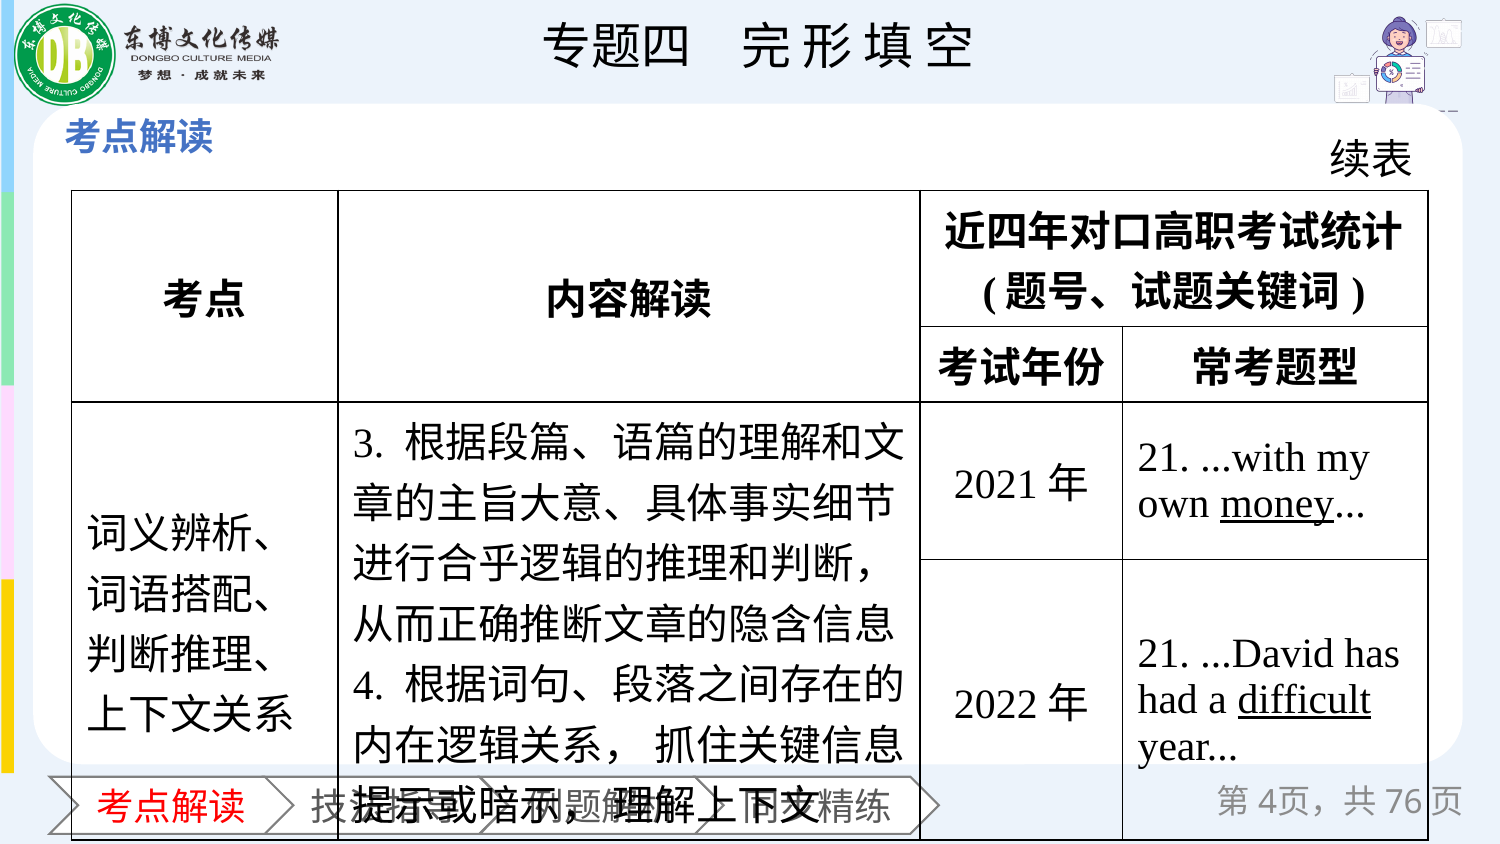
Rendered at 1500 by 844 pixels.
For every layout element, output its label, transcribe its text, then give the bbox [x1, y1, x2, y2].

table_header 近四年对口高职考试统计 (题号、试题关键词) [921, 191, 1427, 326]
table_cell 21. ...David has had a difficult year... [1123, 560, 1427, 839]
table_cell 3. 根据段篇、语篇的理解和文章的主旨大意、具体事实细节进行合乎逻辑的推理和判断， 从而正确推断文章的隐含信息 4. 根据词句、段落之间存在的内在逻辑关系， 抓住关键信息提示或暗示， 理解上下文 [339, 403, 919, 839]
table_cell 2021年 [921, 403, 1122, 559]
table_header 考点 [72, 191, 337, 401]
table_cell 2022年 [921, 560, 1122, 839]
table_cell 常考题型 [1123, 327, 1427, 401]
picture [14, 3, 280, 106]
text_box 续表 [1285, 125, 1428, 190]
table_cell 词义辨析、词语搭配、判断推理、上下文关系 [72, 403, 337, 839]
table_header 内容解读 [339, 191, 919, 401]
picture [1312, 0, 1487, 131]
table_cell 考试年份 [921, 327, 1122, 401]
table_cell 21. ...with my own money... [1123, 403, 1427, 559]
slide_number 第页，共76页 [1429, 780, 1479, 826]
